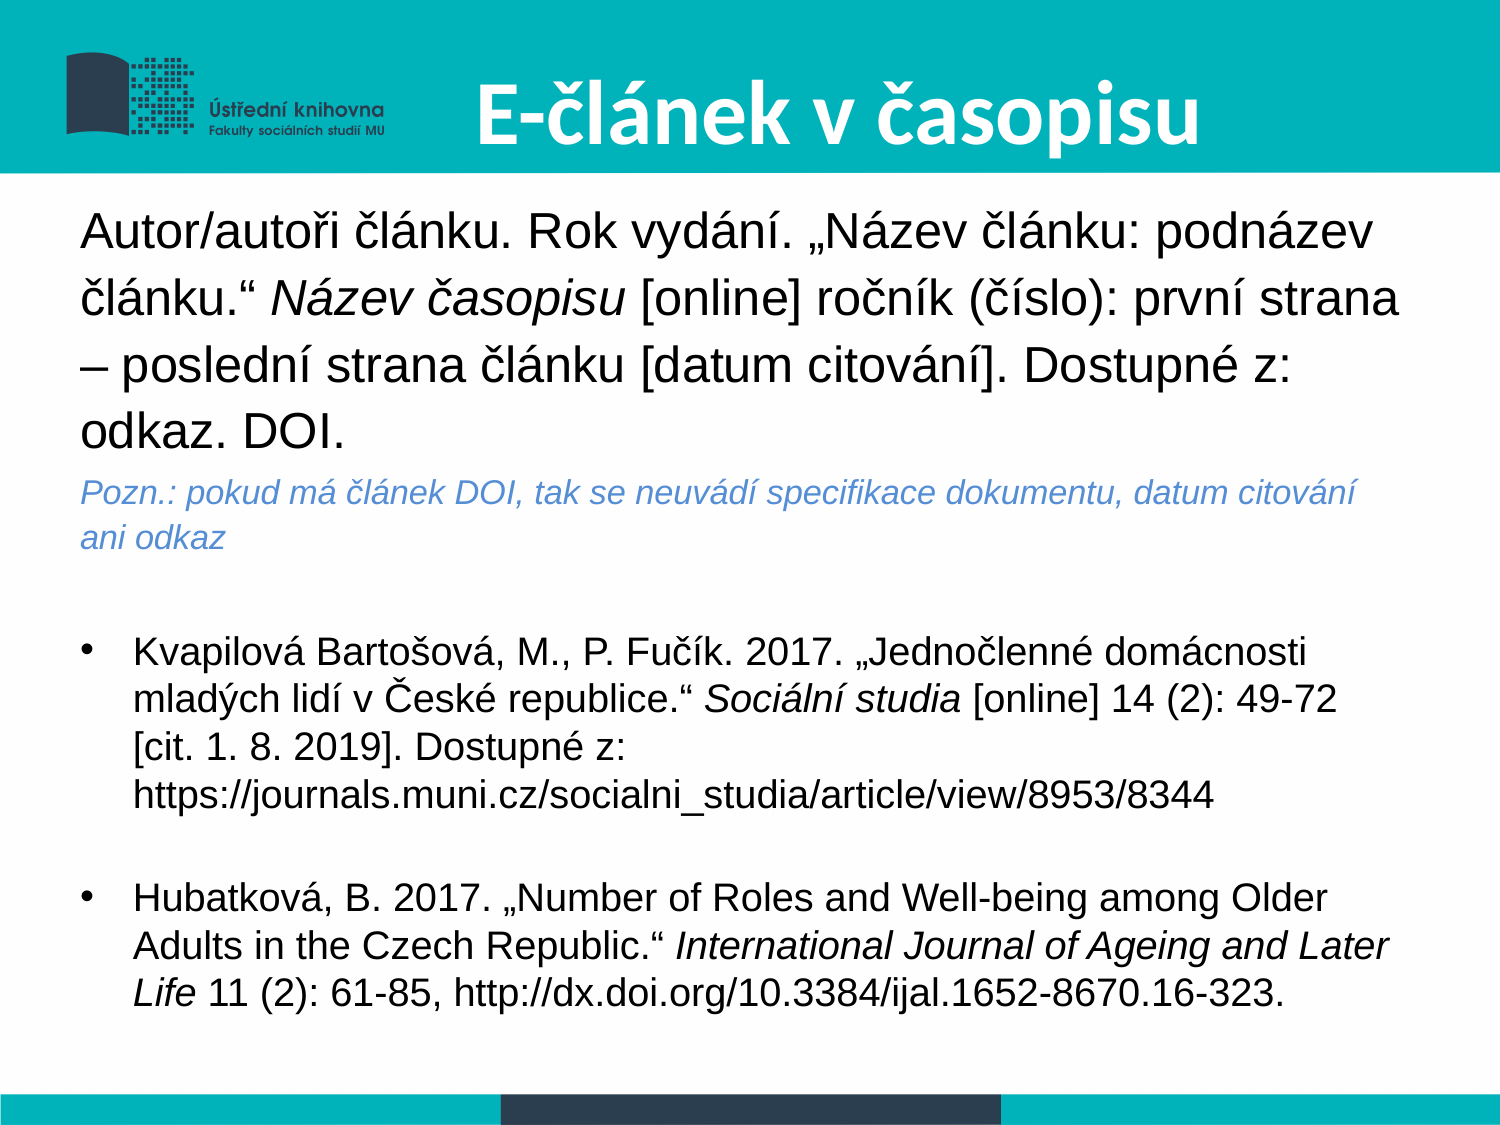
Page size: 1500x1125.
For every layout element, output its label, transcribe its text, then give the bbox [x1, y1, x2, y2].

list Autor/autoři článku. Rok vydání. „Název článku: podnázev článku.“ Název časopisu [online] ročník (číslo): první strana – poslední strana článku [datum citování]. Dostupné z: odkaz. DOI. Pozn.: pokud má článek DOI, tak se neuvádí specifikace dokumentu, datum citování ani odkaz Kvapilová Bartošová, M., P. Fučík. 2017. „Jednočlenné domácnosti mladých lidí v České republice.“ Sociální studia [online] 14 (2): 49-72 [cit. 1. 8. 2019]. Dostupné z: https://journals.muni.cz/socialni_studia/article/view/8953/8344 Hubatková, B. 2017. „Number of Roles and Well-being among Older Adults in the Czech Republic.“ International Journal of Ageing and Later Life 11 (2): 61-85, http://dx.doi.org/10.3384/ijal.1652-8670.16-323. [64, 184, 1424, 1071]
title E-článek v časopisu [289, 30, 1390, 184]
picture [0, 0, 1500, 1125]
